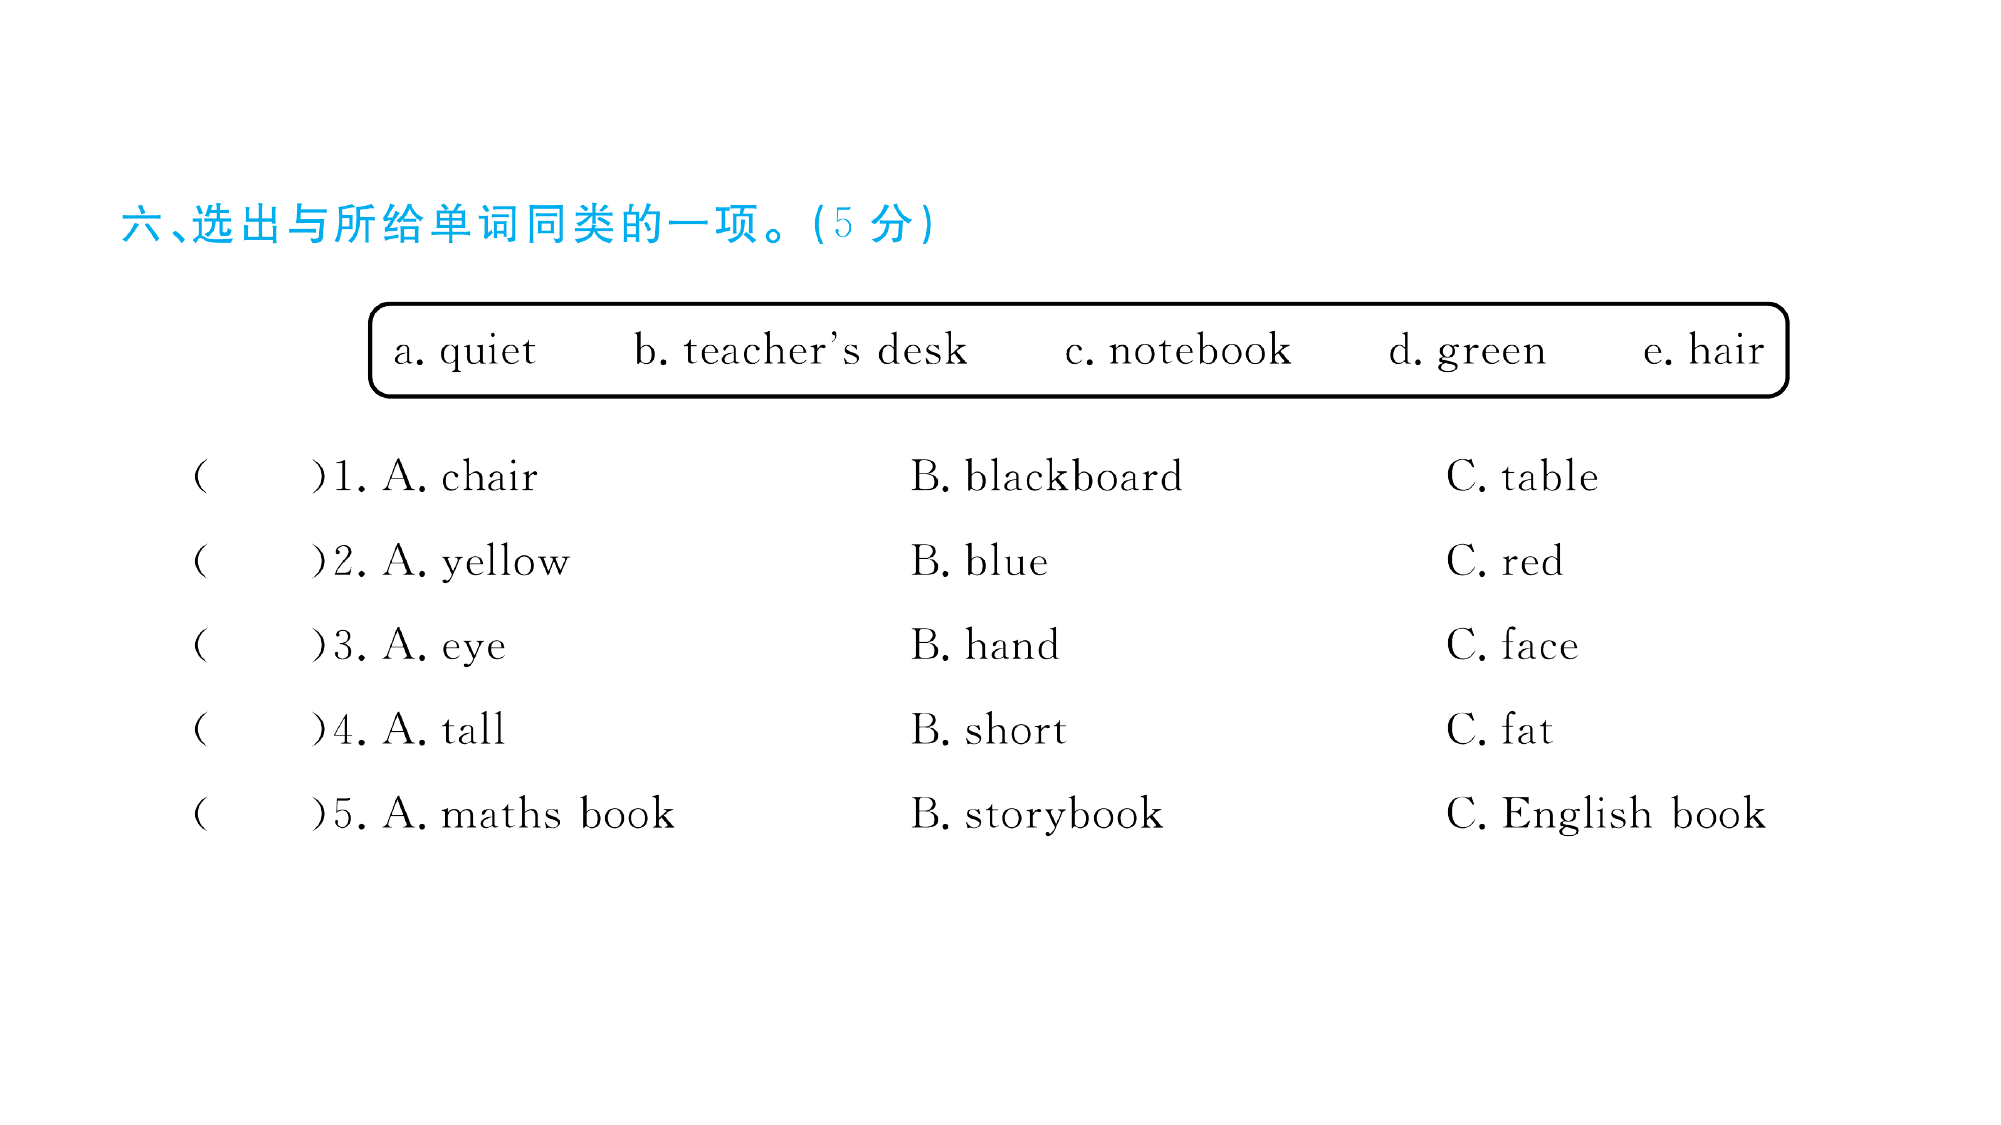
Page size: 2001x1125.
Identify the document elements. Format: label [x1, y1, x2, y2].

picture [118, 177, 2000, 850]
